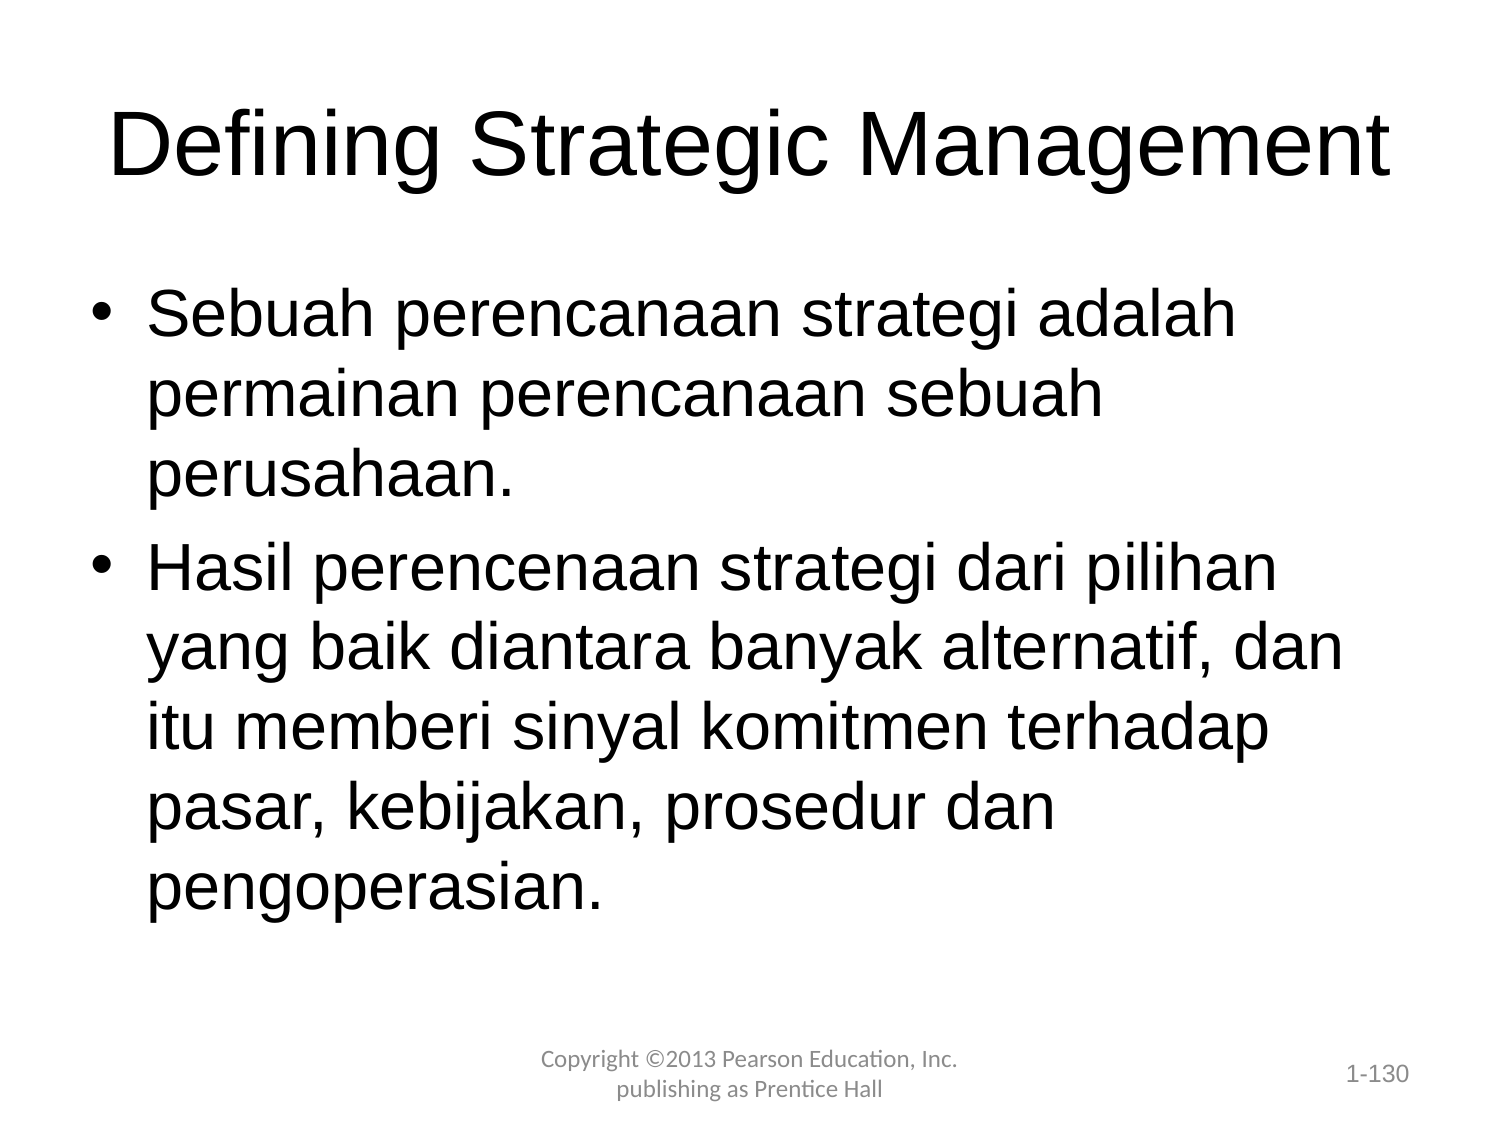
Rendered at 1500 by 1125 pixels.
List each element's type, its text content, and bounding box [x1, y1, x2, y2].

title Defining Strategic Management [75, 45, 1425, 233]
list Sebuah perencanaan strategi adalah permainan perencanaan sebuah perusahaan. Hasil perencenaan strategi dari pilihan yang baik diantara banyak alternatif, dan itu memberi sinyal komitmen terhadap pasar, kebijakan, prosedur dan pengoperasian. [75, 262, 1425, 1005]
slide_number 1-130 [1074, 1042, 1425, 1103]
footer Copyright ©2013 Pearson Education, Inc. publishing as Prentice Hall [512, 1042, 988, 1103]
